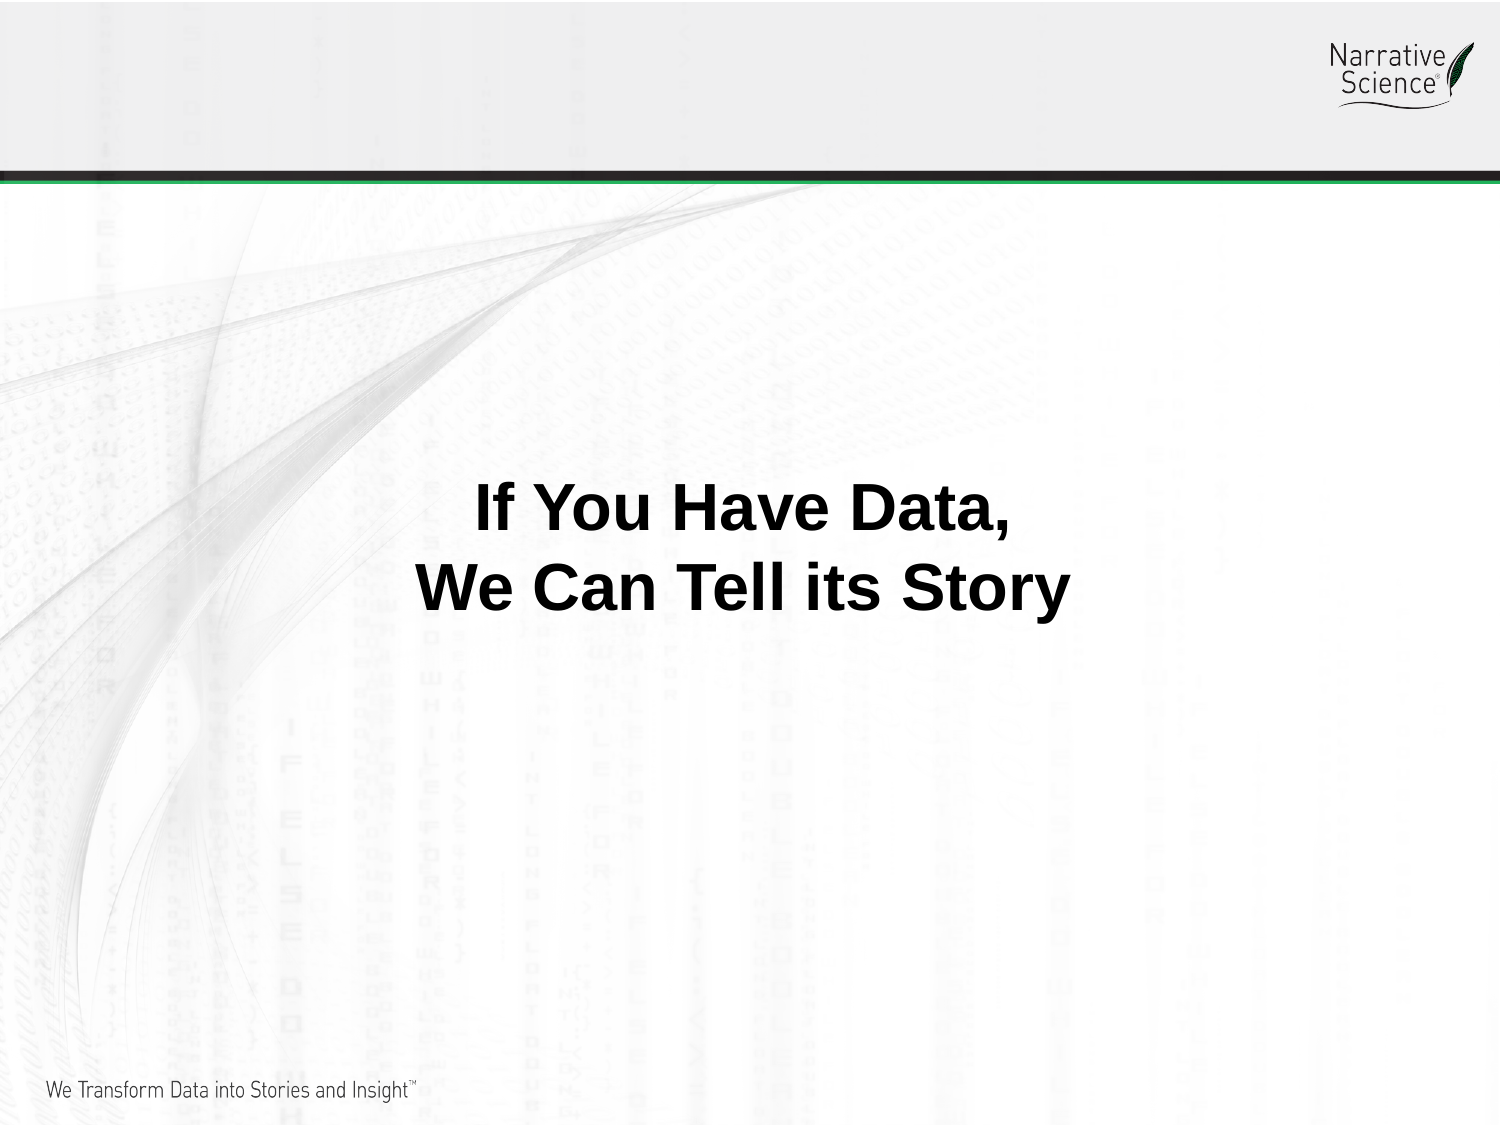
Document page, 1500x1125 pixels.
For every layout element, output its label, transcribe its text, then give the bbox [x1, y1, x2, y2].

text_box If You Have Data, We Can Tell its Story [162, 462, 1325, 625]
picture [0, 0, 1500, 1125]
